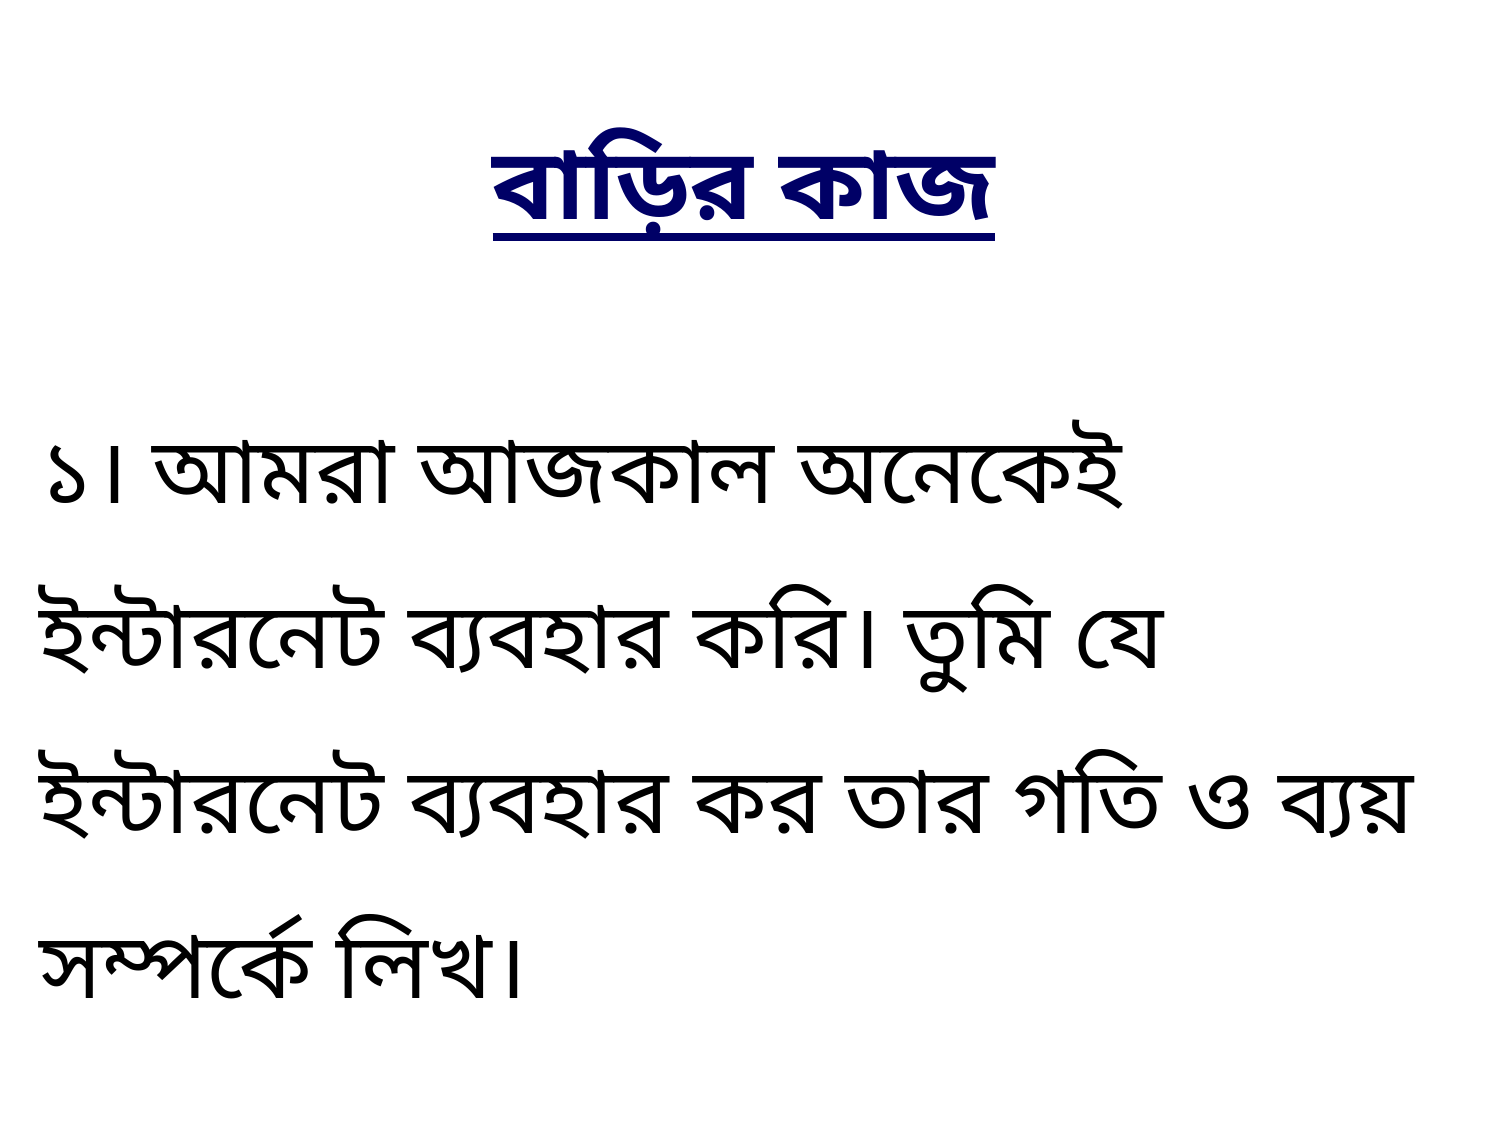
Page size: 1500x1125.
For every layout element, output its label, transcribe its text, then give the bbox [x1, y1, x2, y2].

text_box ১। আমরা আজকাল অনেকেই ইন্টারনেট ব্যবহার করি। তুমি যে ইন্টারনেট ব্যবহার কর তার গতি ও ব্যয় সম্পর্কে লিখ। [24, 349, 1463, 1025]
text_box বাড়ির কাজ [477, 112, 1011, 248]
